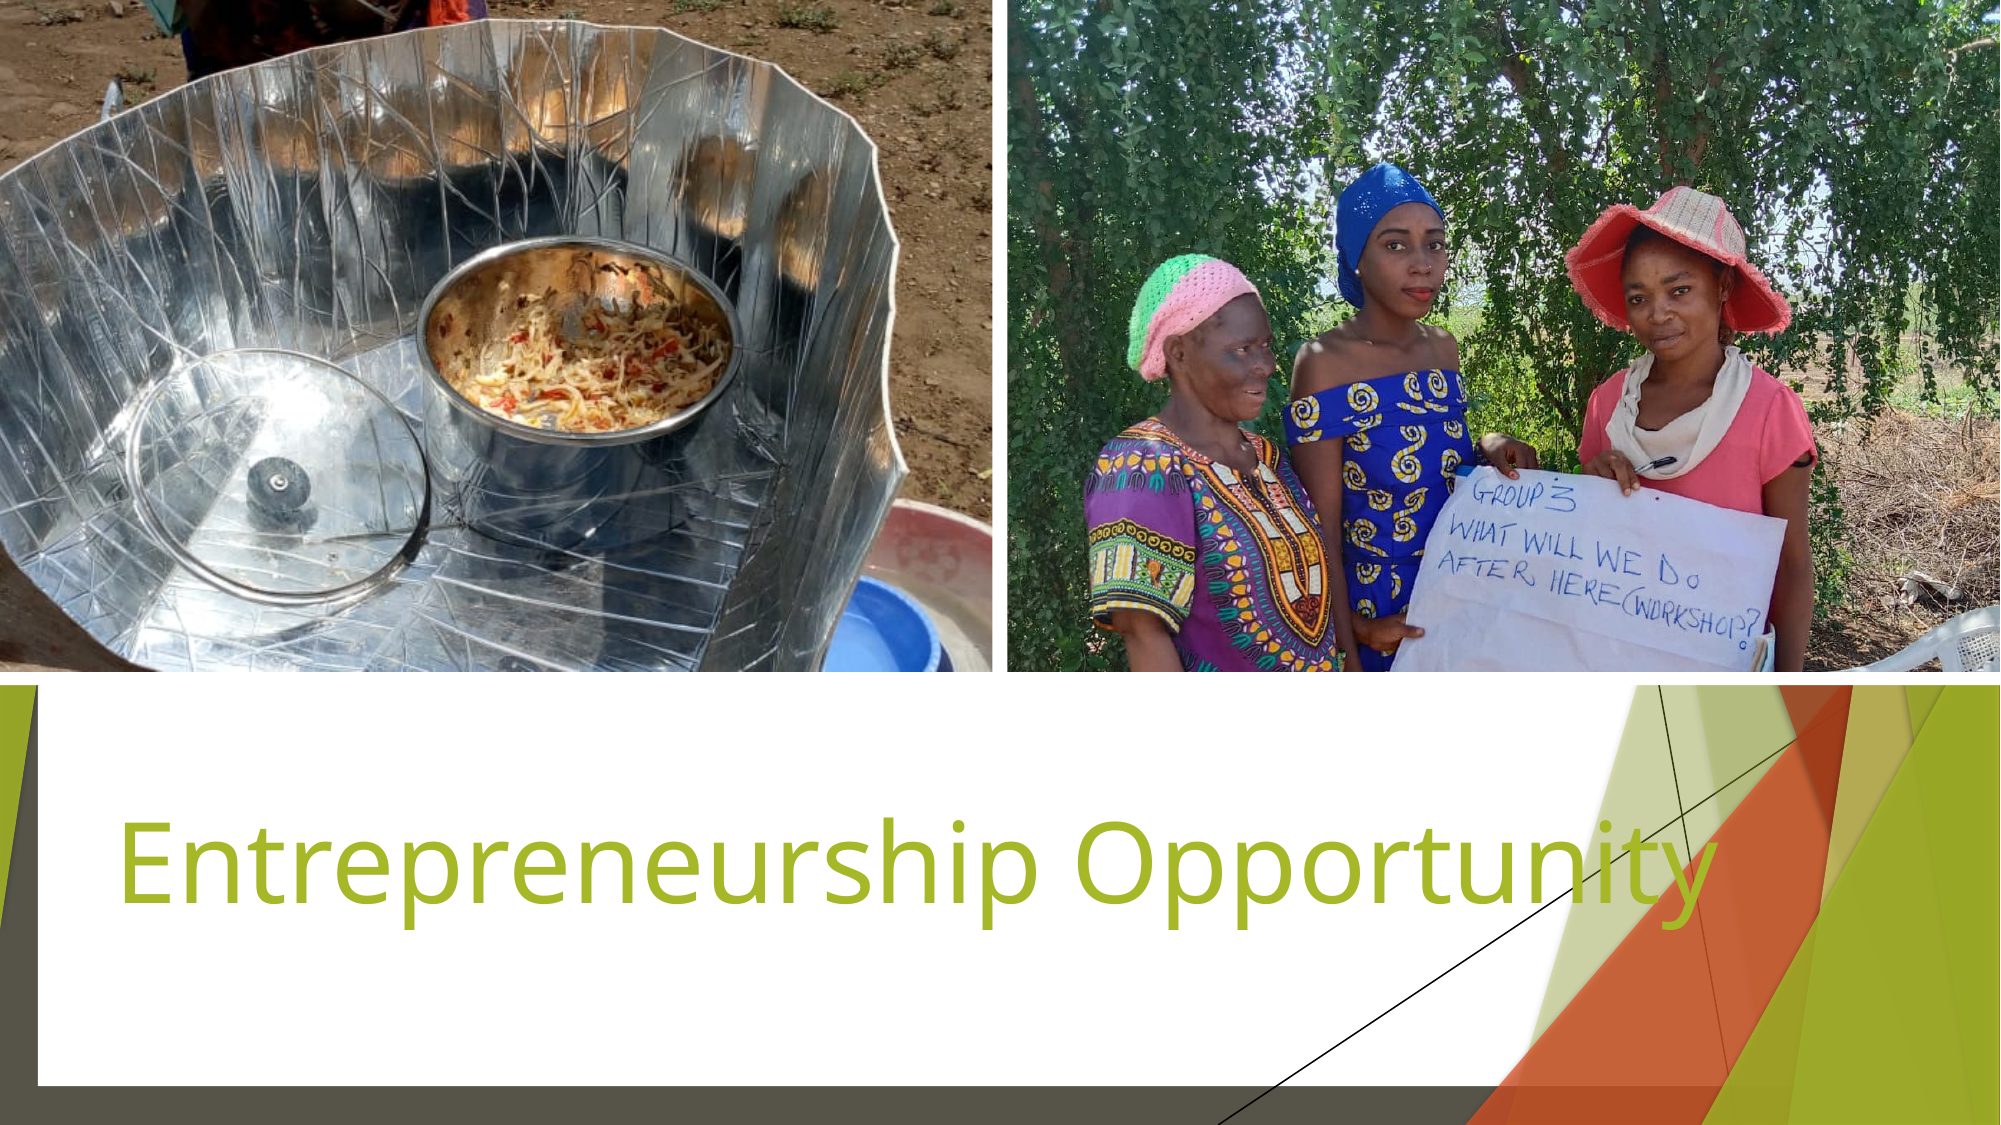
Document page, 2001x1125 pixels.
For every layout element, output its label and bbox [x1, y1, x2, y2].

picture [1007, 0, 2000, 672]
text_box [0, 0, 2000, 1125]
picture [0, 0, 993, 672]
